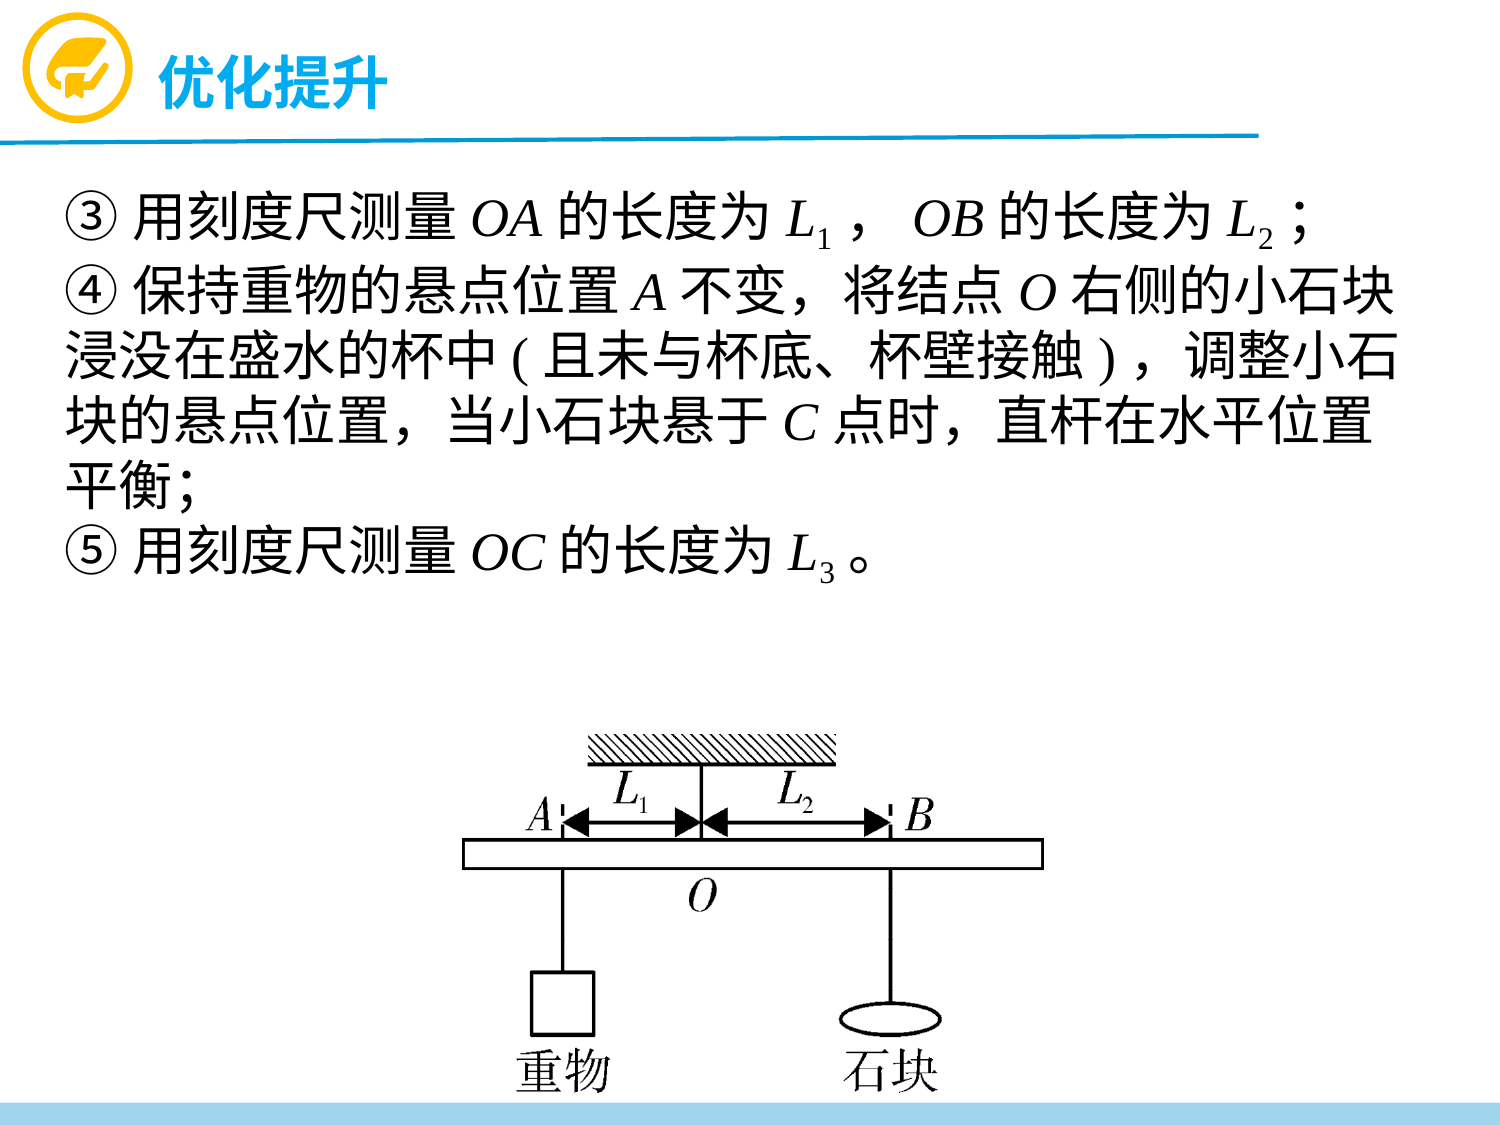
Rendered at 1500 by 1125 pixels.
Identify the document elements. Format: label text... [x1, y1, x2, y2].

text_box ③用刻度尺测量OA的长度为L1，OB的长度为L2； ④保持重物的悬点位置A不变，将结点O右侧的小石块浸没在盛水的杯中(且未与杯底、杯壁接触)，调整小石块的悬点位置，当小石块悬于C点时，直杆在水平位置平衡； ⑤用刻度尺测量OC的长度为L3。 [50, 174, 1425, 598]
picture [449, 731, 1050, 1100]
text_box 优化提升 [142, 4, 888, 124]
